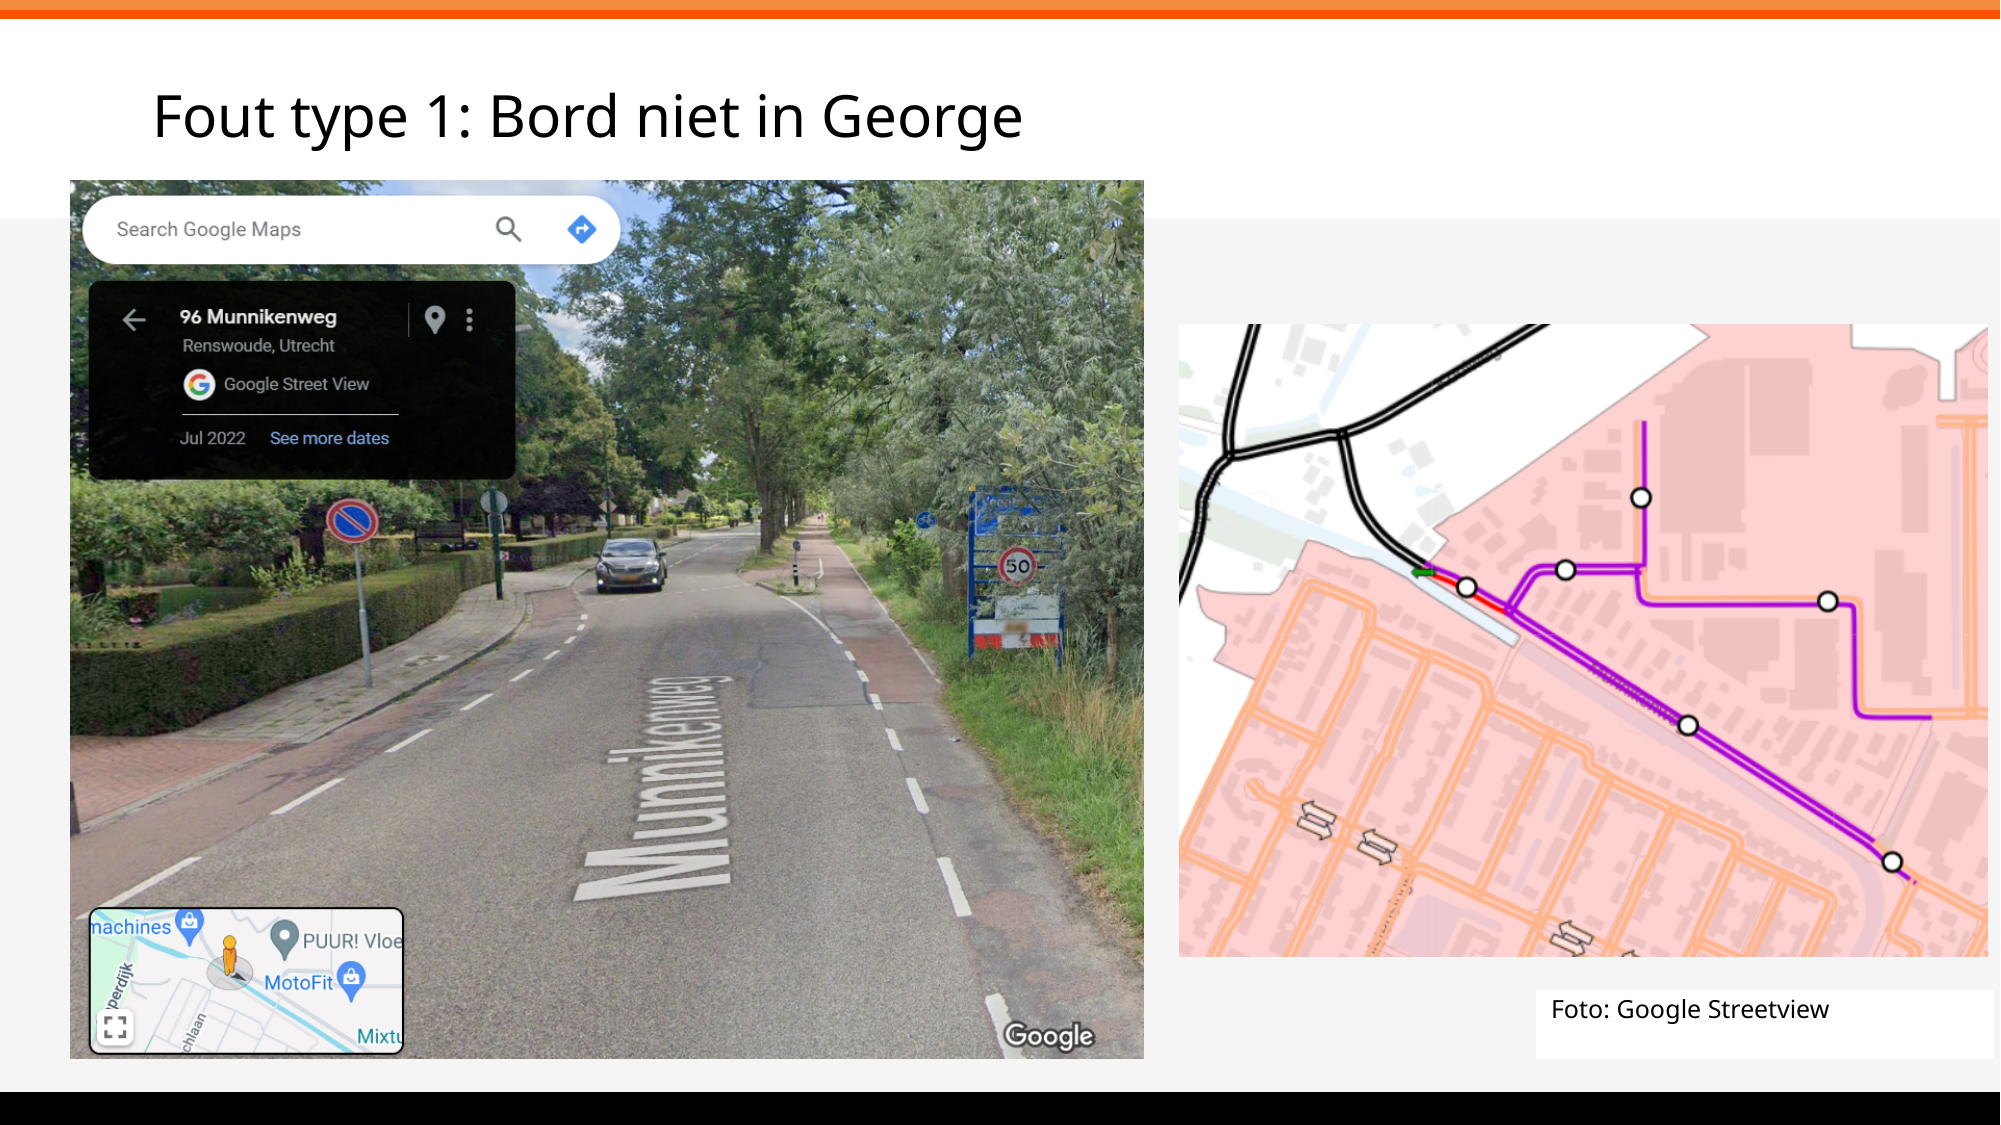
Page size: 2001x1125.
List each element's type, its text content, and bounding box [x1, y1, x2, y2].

text_box Foto: Google Streetview [1535, 989, 1995, 1059]
picture [70, 180, 1988, 1059]
text_box [137, 123, 1863, 325]
title Fout type 1: Bord niet in George [137, 18, 1863, 123]
picture [0, 0, 2000, 19]
